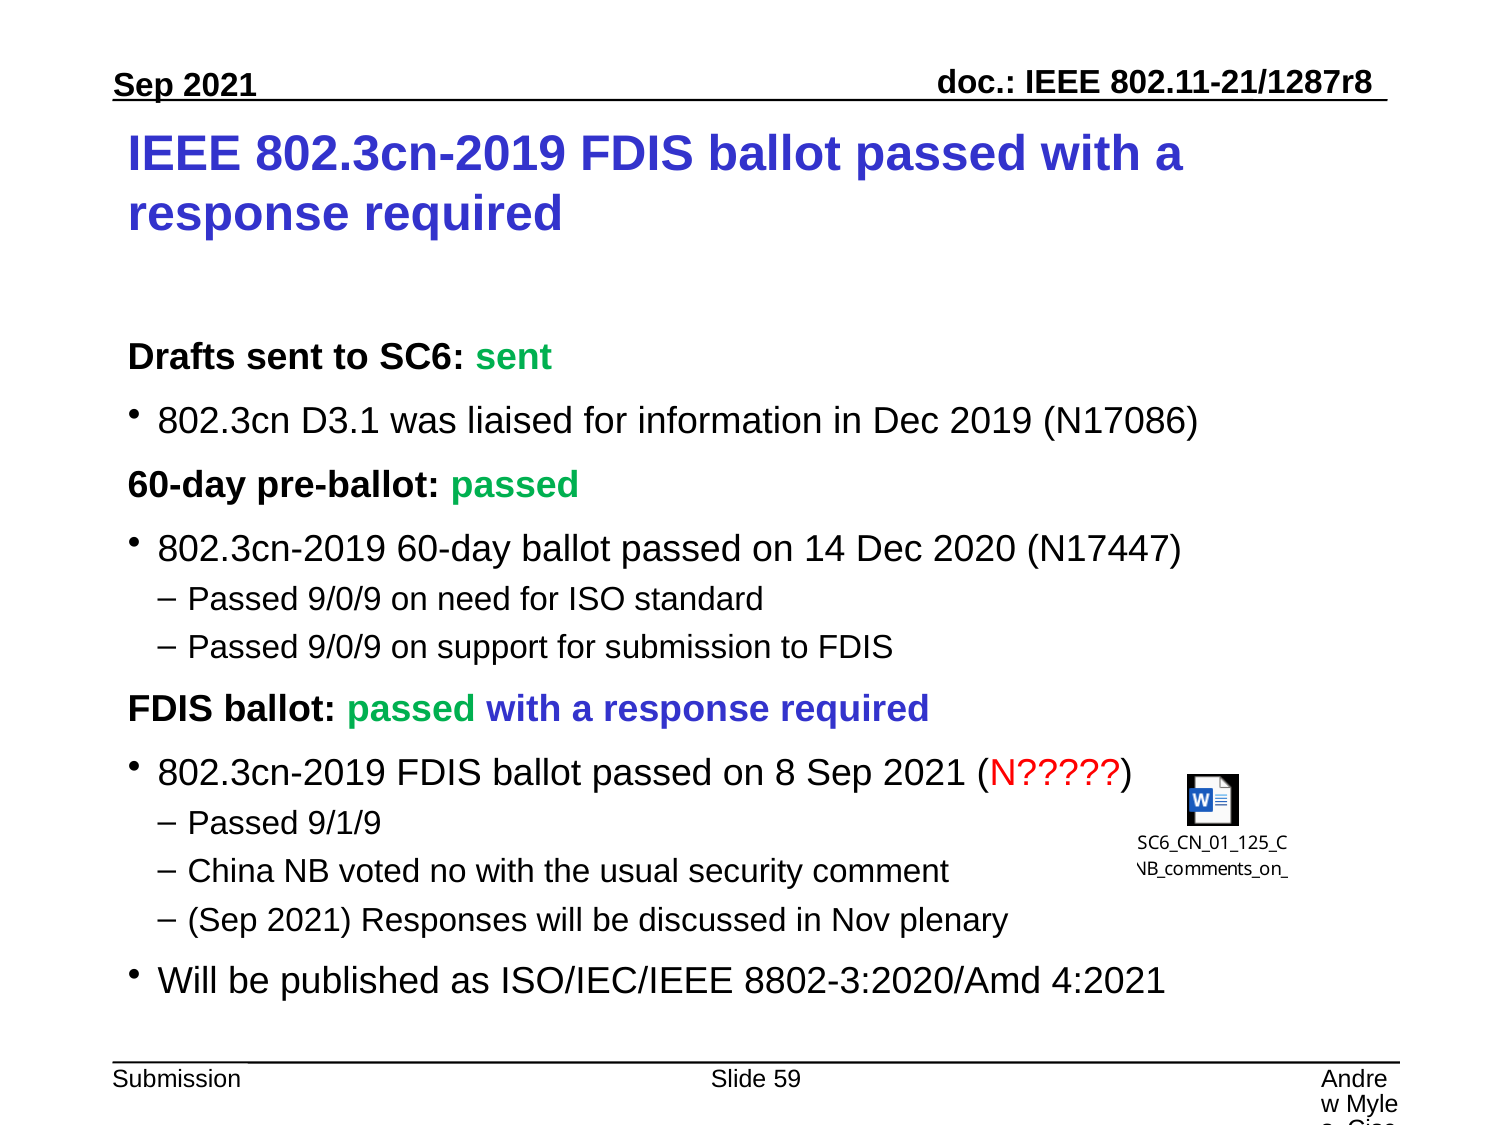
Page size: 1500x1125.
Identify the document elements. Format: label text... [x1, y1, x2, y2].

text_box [1137, 774, 1288, 908]
list Drafts sent to SC6: sent 802.3cn D3.1 was liaised for information in Dec 2019 (N17086) 60-day pre-ballot: passed 802.3cn-2019 60-day ballot passed on 14 Dec 2020 (N17447) Passed 9/0/9 on need for ISO standard Passed 9/0/9 on support for submission to FDIS FDIS ballot: passed with a response required 802.3cn-2019 FDIS ballot passed on 8 Sep 2021 (N?????) Passed 9/1/9 China NB voted no with the usual security comment (Sep 2021) Responses will be discussed in Nov plenary Will be published as ISO/IEC/IEEE 8802-3:2020/Amd 4:2021 [112, 324, 1388, 1000]
footer Andrew Myles, Cisco [1320, 1061, 1402, 1093]
slide_number Slide 59 [709, 1061, 803, 1093]
title IEEE 802.3cn-2019 FDIS ballot passed with a response required [112, 112, 1388, 288]
